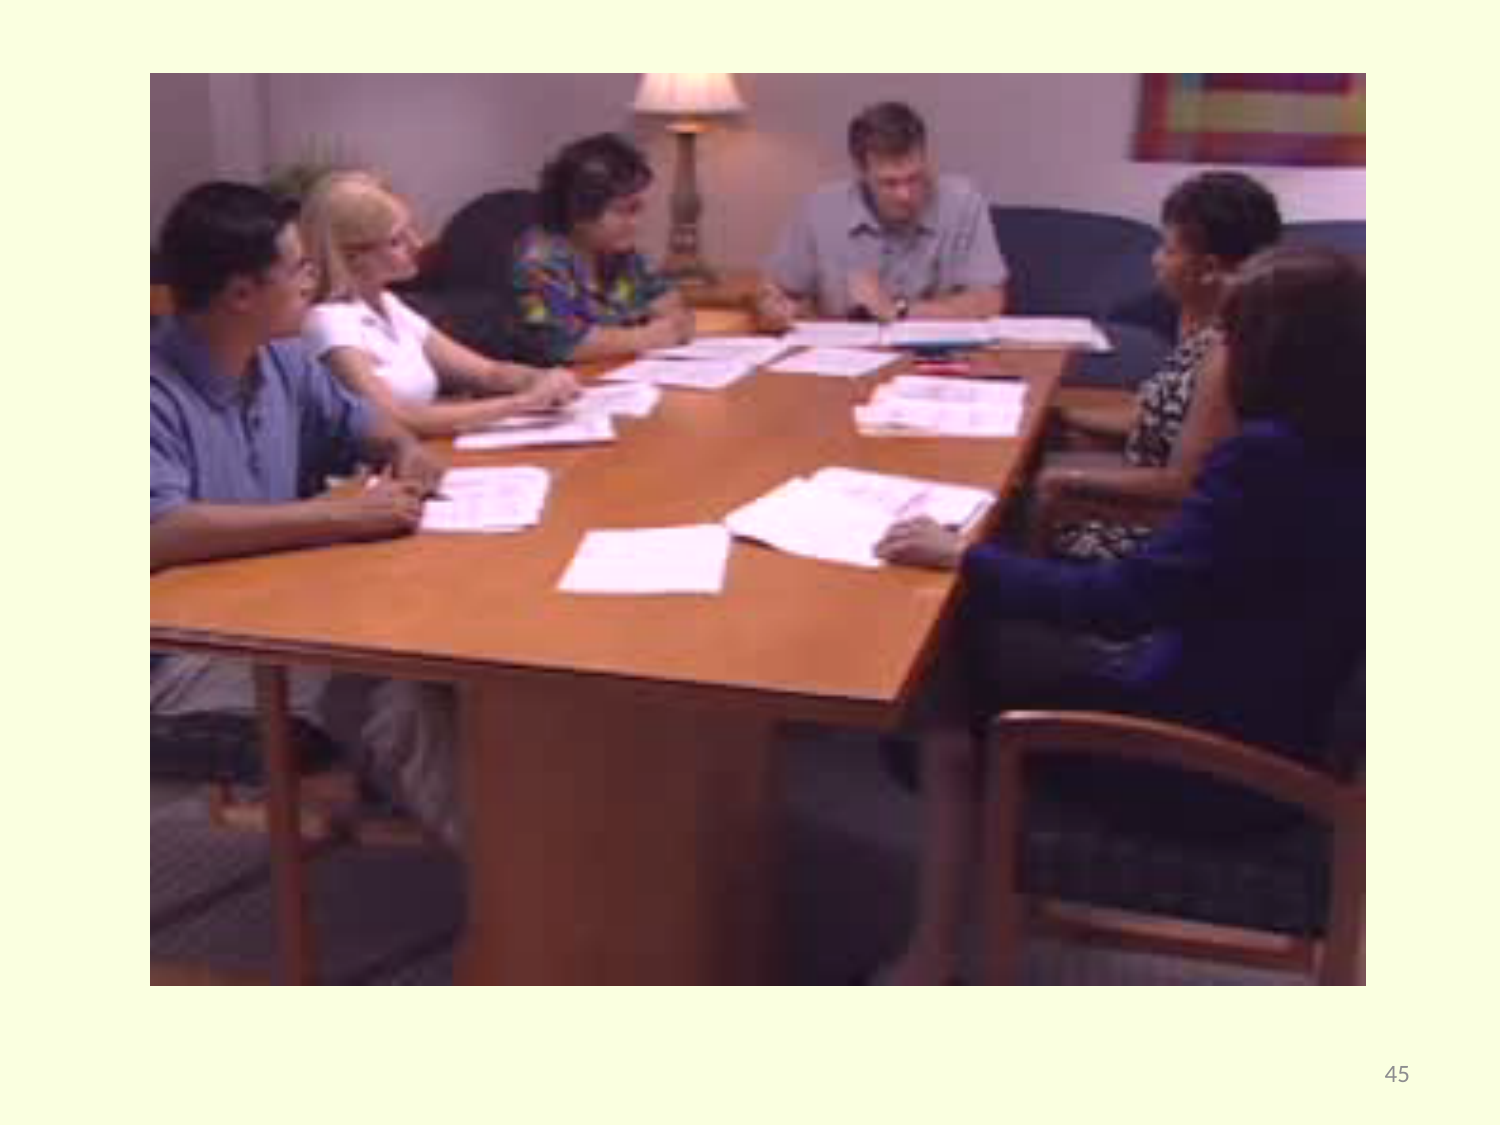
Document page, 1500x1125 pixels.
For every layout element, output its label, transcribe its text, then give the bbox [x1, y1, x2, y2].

slide_number 45 [1074, 1042, 1425, 1103]
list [150, 73, 1367, 986]
